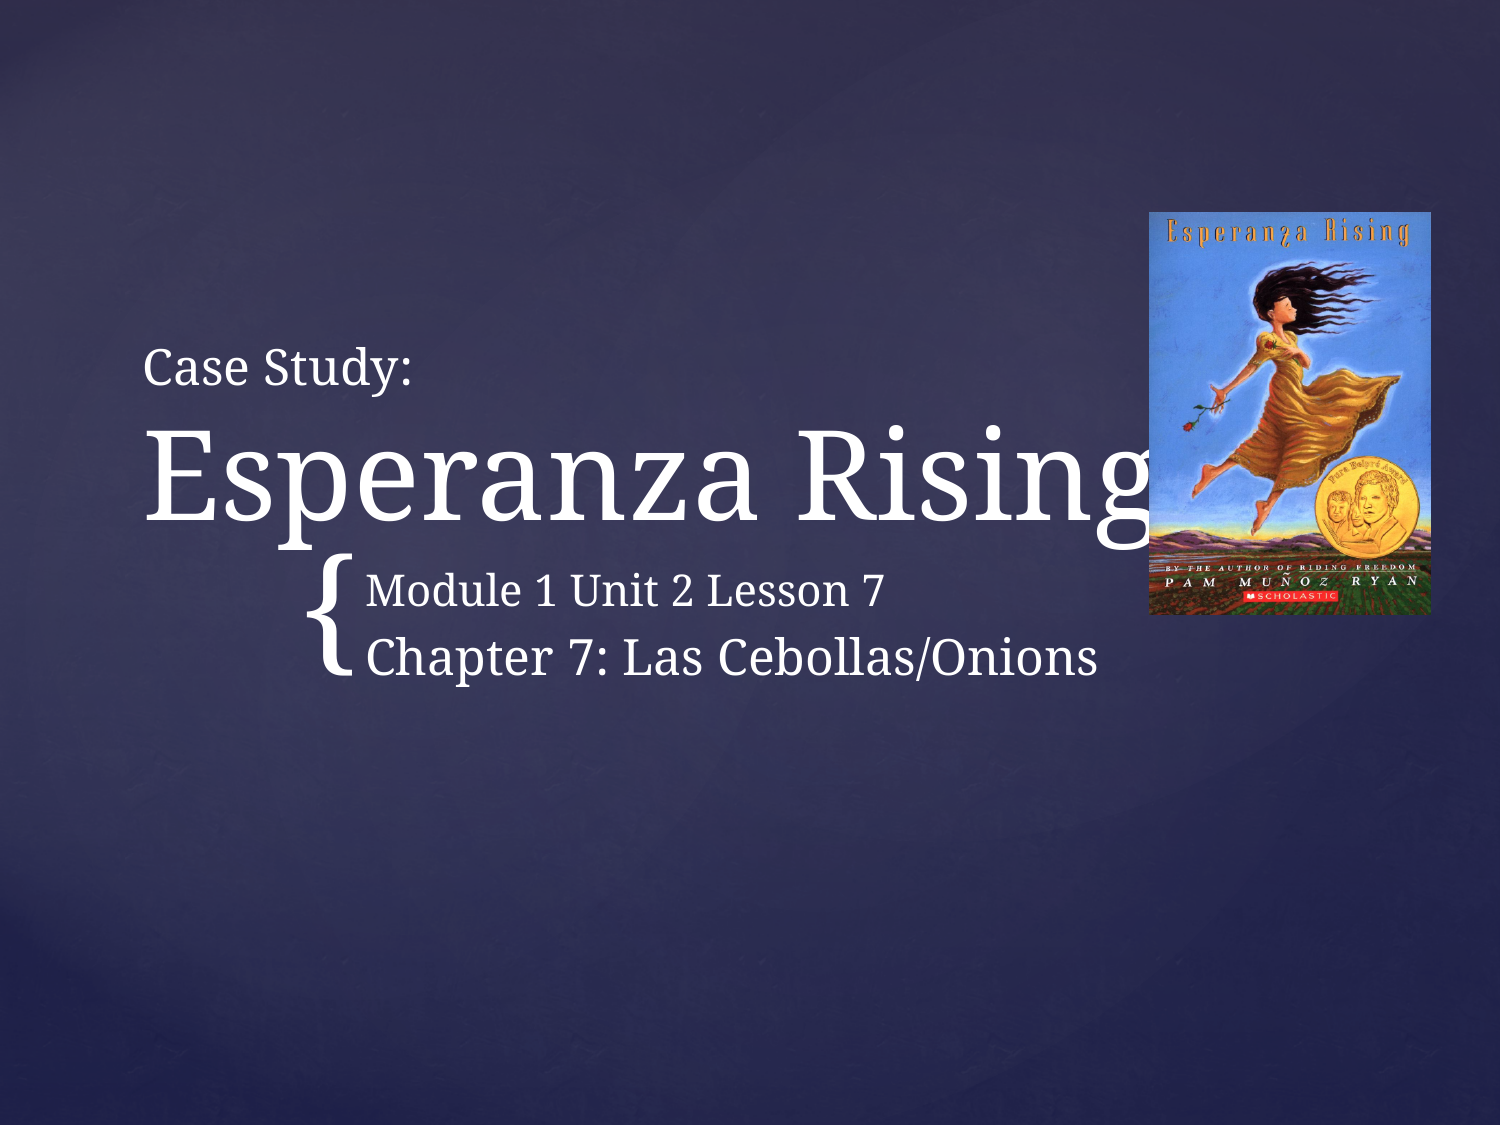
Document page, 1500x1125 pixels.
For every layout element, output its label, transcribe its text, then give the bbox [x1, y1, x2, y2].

subtitle Module 1 Unit 2 Lesson 7 Chapter 7: Las Cebollas/Onions [350, 553, 1363, 750]
title Case Study: Esperanza Rising [127, 200, 1365, 554]
picture [1149, 211, 1431, 615]
